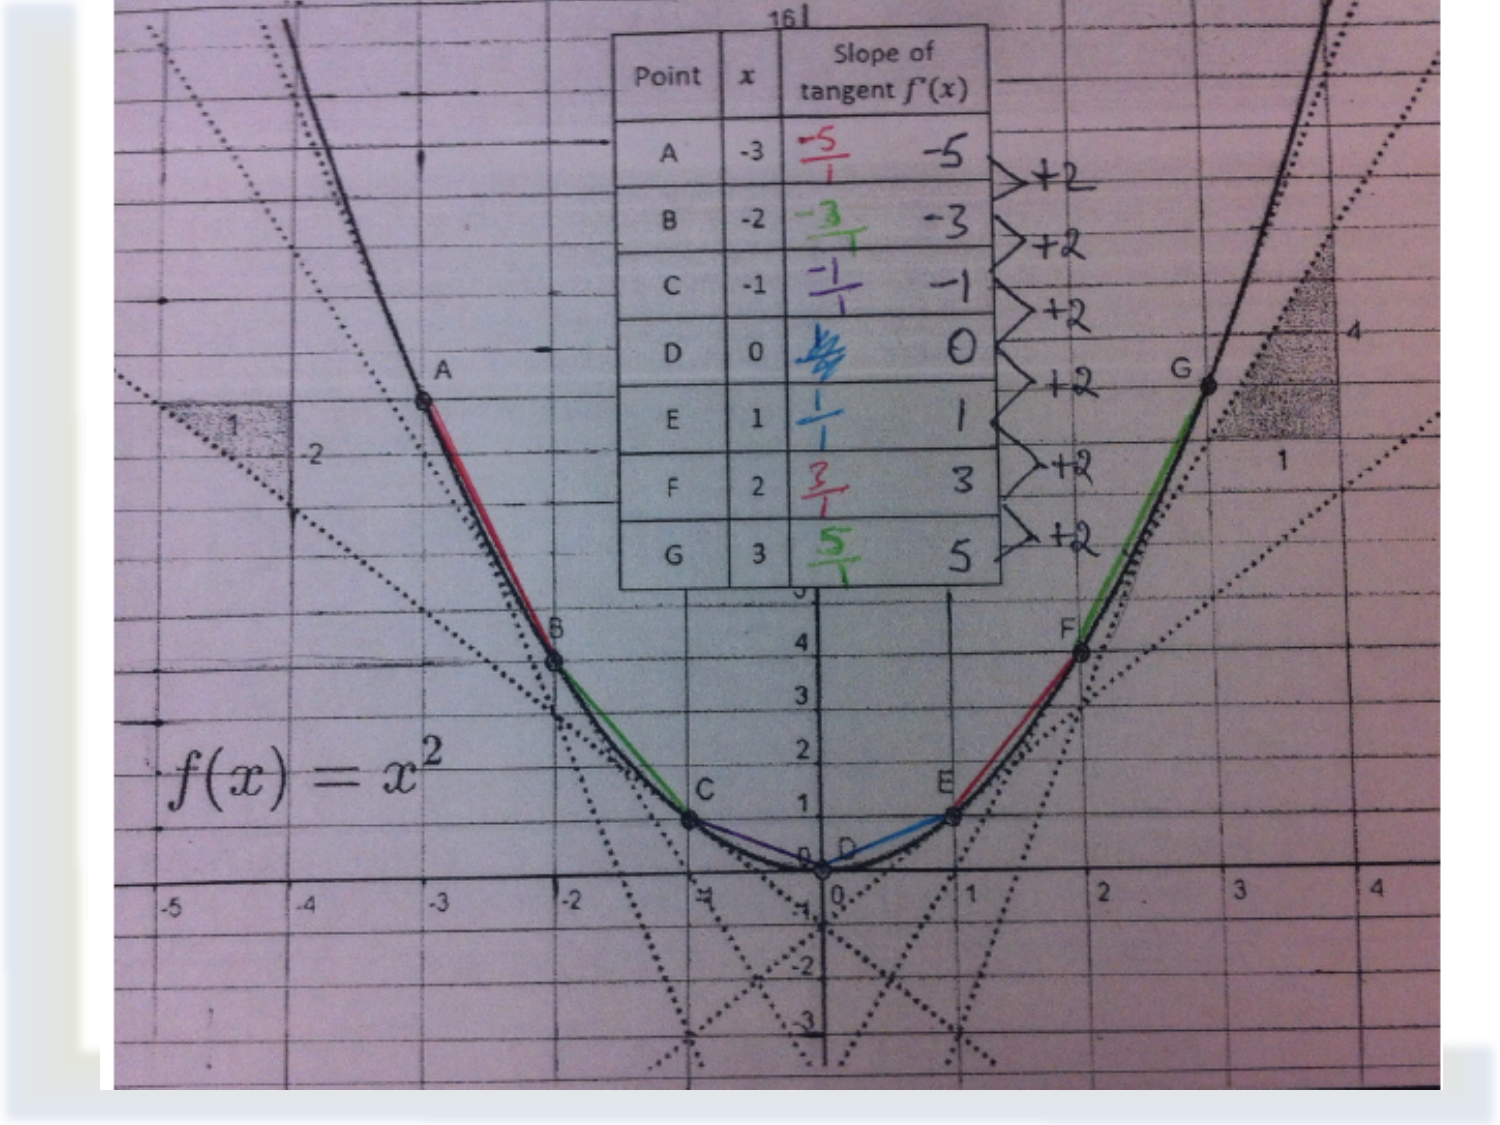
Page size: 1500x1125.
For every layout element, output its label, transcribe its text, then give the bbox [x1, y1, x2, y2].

slide_number 14 [1074, 1098, 1425, 1103]
picture [99, 0, 1443, 1091]
